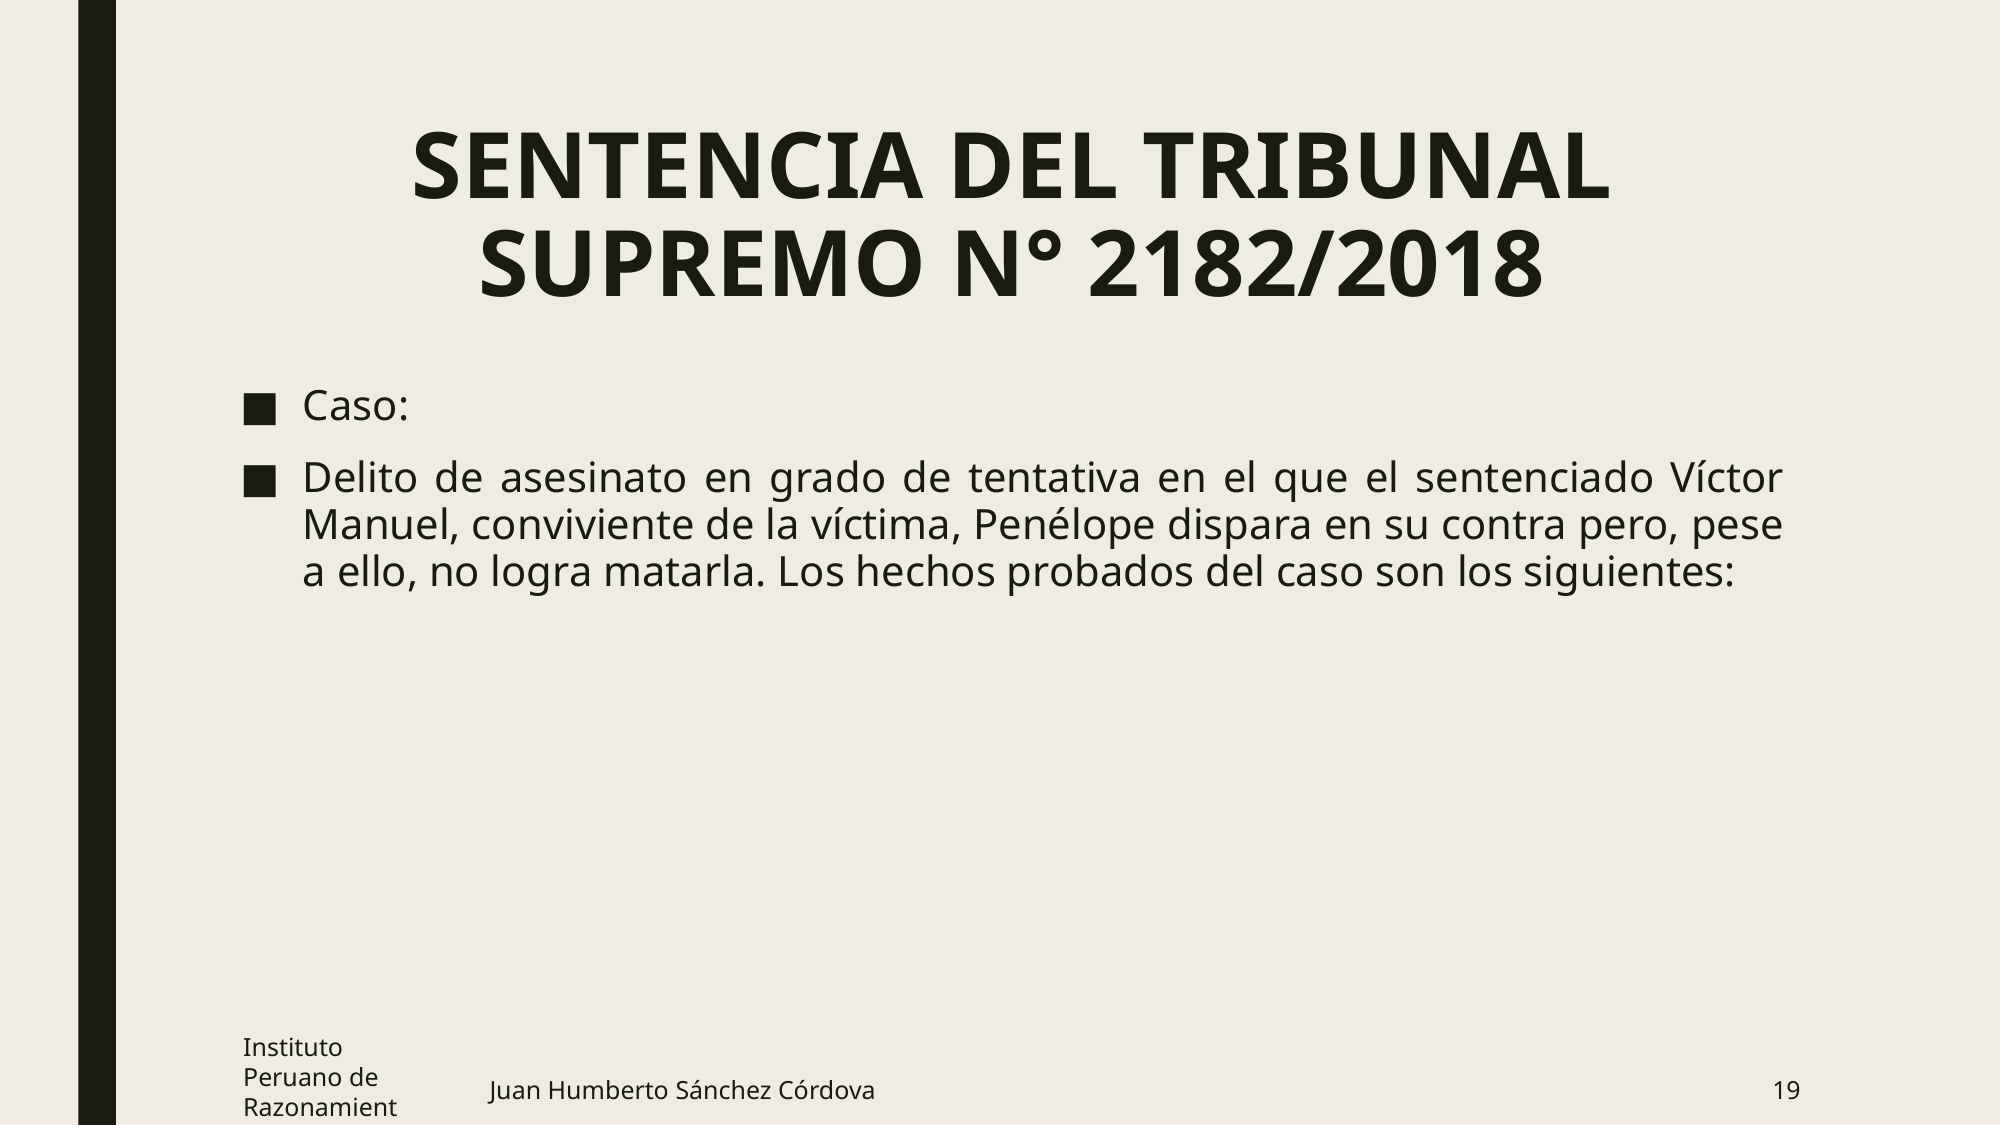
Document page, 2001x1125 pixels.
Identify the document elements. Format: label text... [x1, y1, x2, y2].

footer Juan Humberto Sánchez Córdova [474, 1058, 1505, 1125]
slide_number 19 [1553, 1058, 1816, 1125]
list Caso: Delito de asesinato en grado de tentativa en el que el sentenciado Víctor Manuel, conviviente de la víctima, Penélope dispara en su contra pero, pese a ello, no logra matarla. Los hechos probados del caso son los siguientes: [225, 375, 1800, 963]
slide_number Instituto Peruano de Razonamiento Probatorio [228, 1058, 426, 1125]
title SENTENCIA DEL TRIBUNAL SUPREMO N° 2182/2018 [225, 112, 1800, 357]
